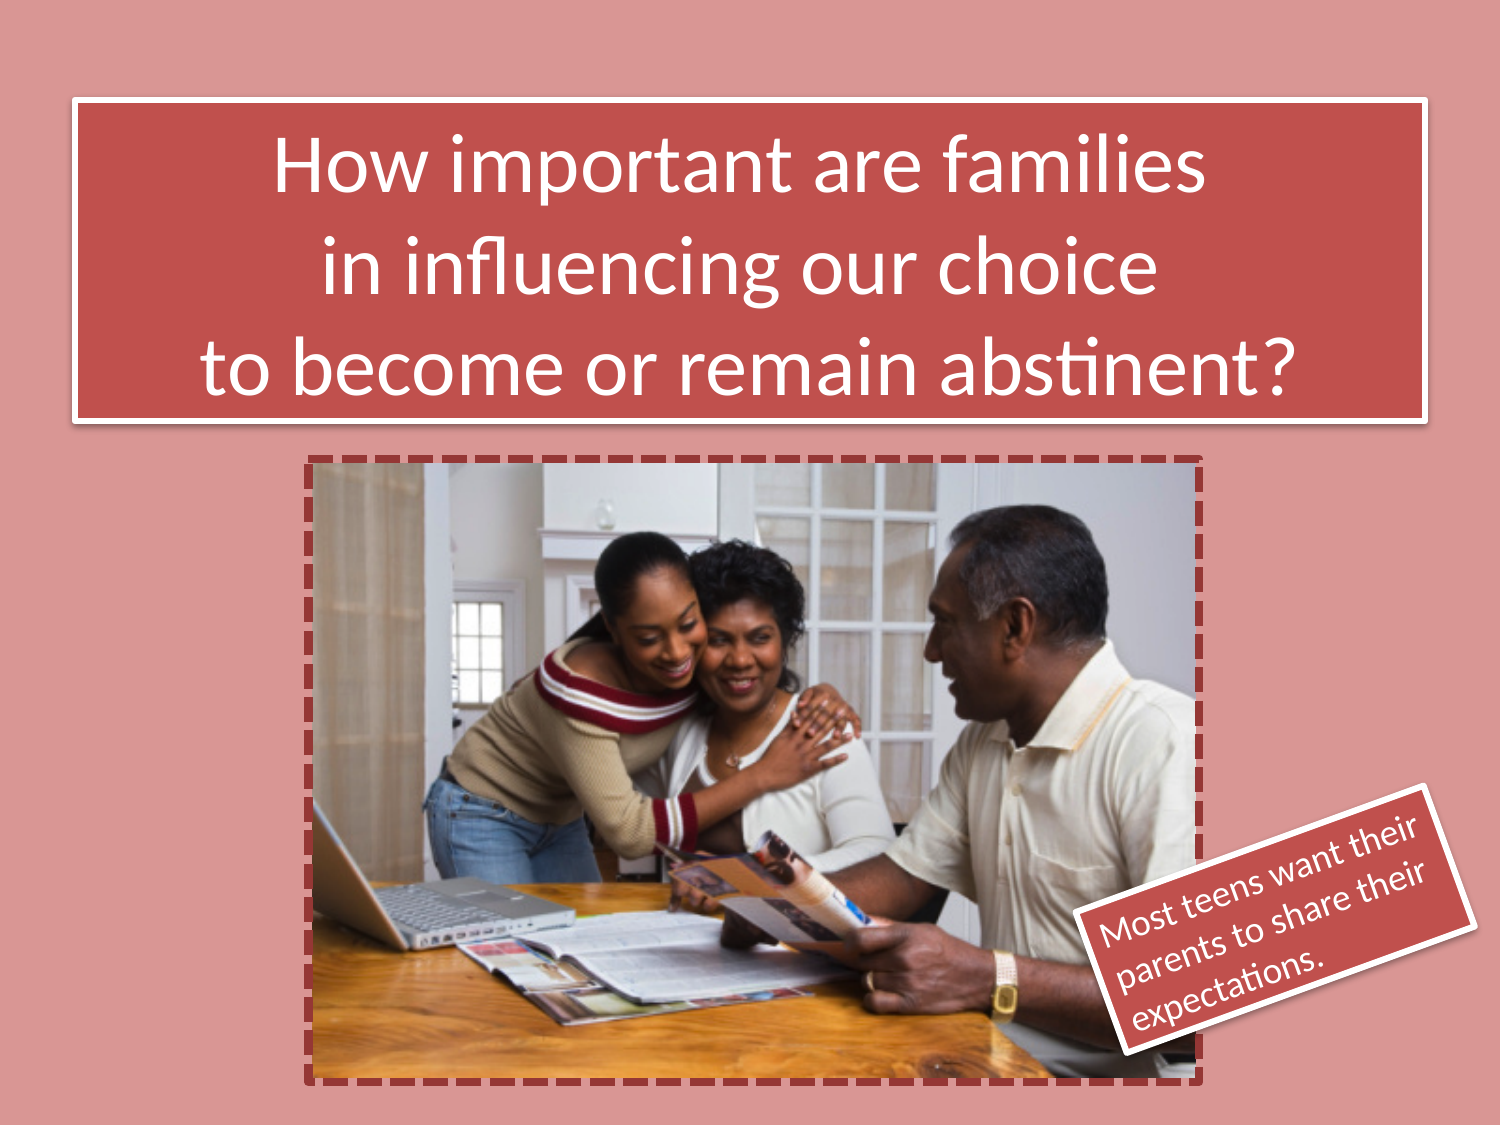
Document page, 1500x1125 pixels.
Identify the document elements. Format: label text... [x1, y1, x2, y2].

text_box Most teens want their parents to share their expectations. [1199, 782, 1478, 1030]
title How important are families in influencing our choice to become or remain abstinent? [72, 97, 1428, 424]
picture [312, 462, 1196, 1078]
